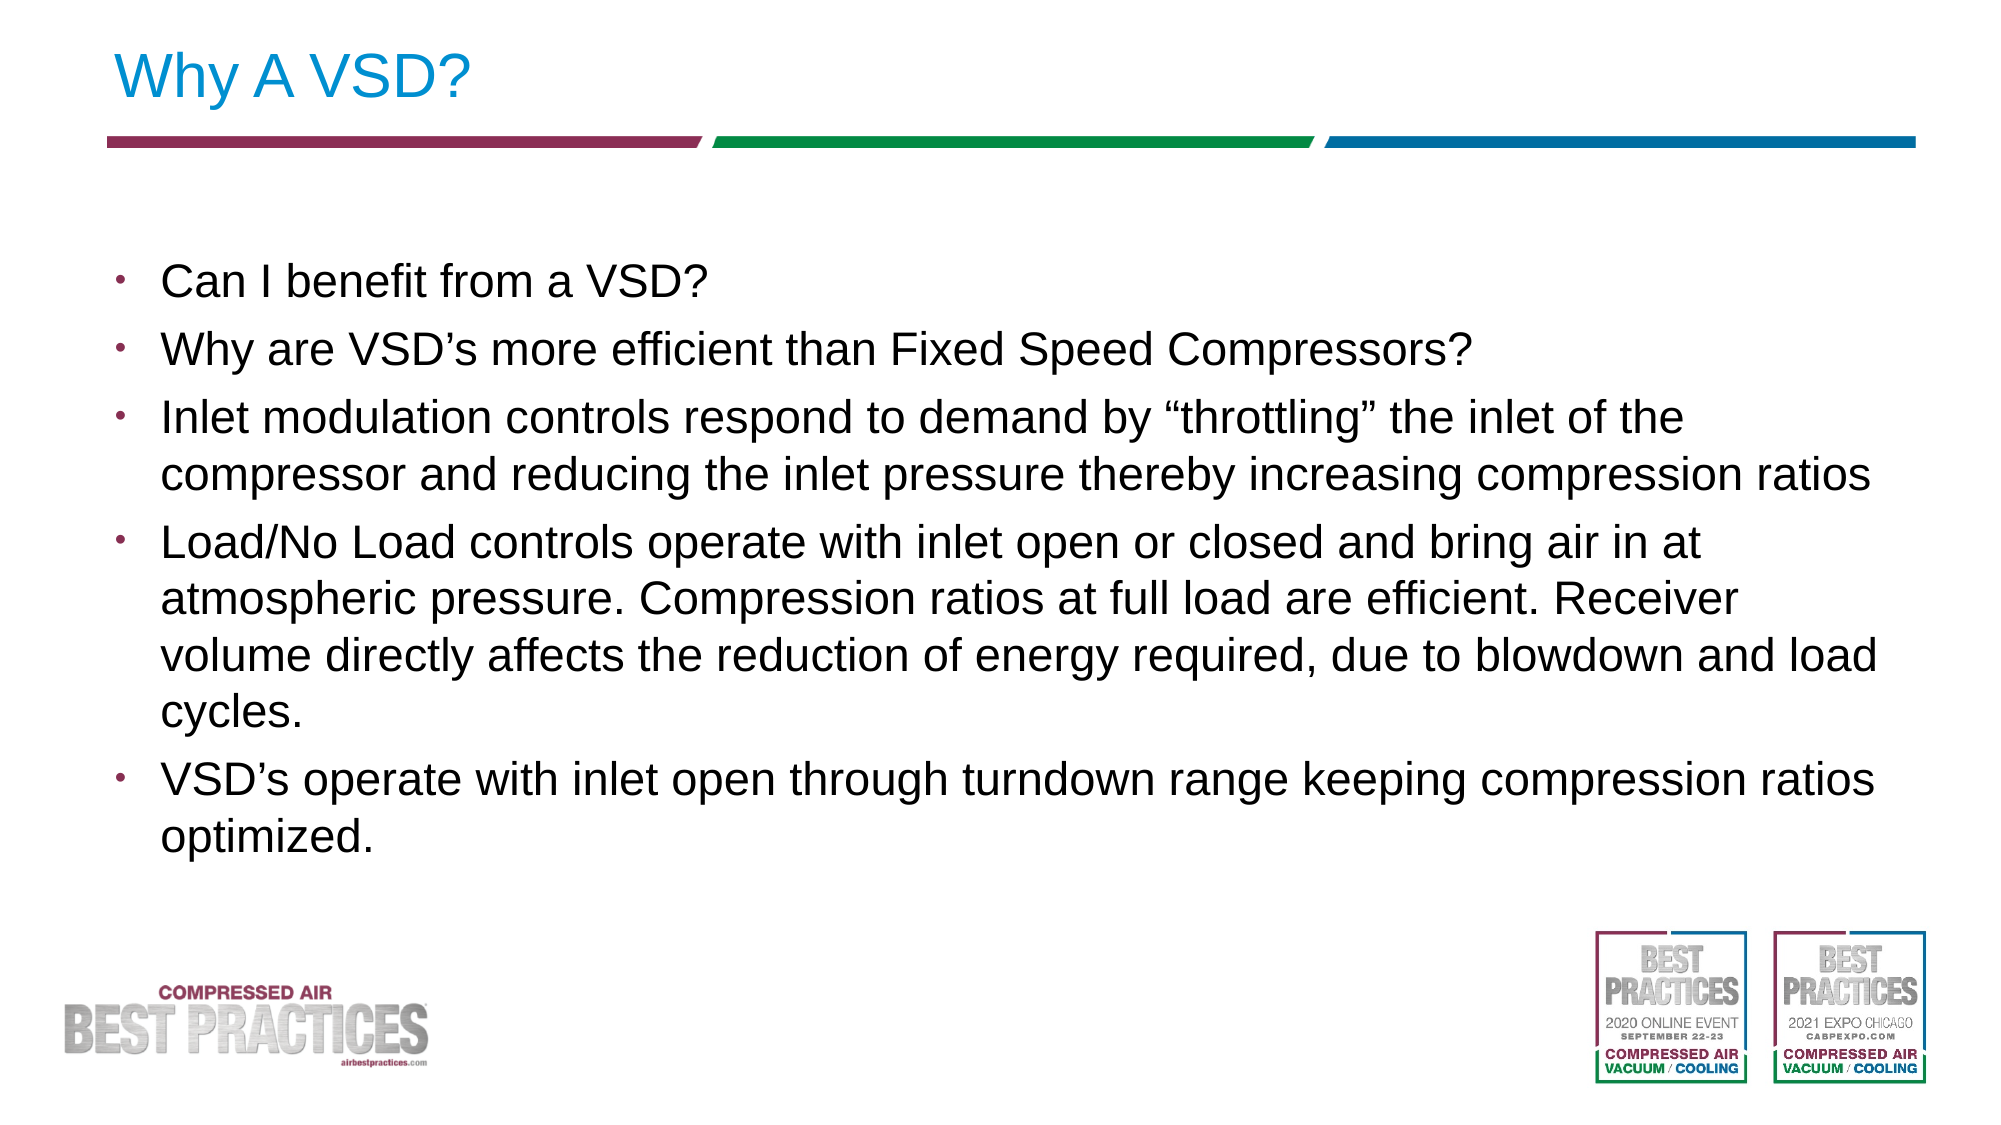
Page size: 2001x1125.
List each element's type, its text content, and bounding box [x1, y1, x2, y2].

picture [1765, 926, 1934, 1088]
picture [99, 117, 1934, 163]
picture [62, 985, 429, 1068]
picture [1587, 926, 1755, 1088]
list Can I benefit from a VSD? Why are VSD’s more efficient than Fixed Speed Compressors? Inlet modulation controls respond to demand by “throttling” the inlet of the compressor and reducing the inlet pressure thereby increasing compression ratios Load/No Load controls operate with inlet open or closed and bring air in at atmospheric pressure. Compression ratios at full load are efficient. Receiver volume directly affects the reduction of energy required, due to blowdown and load cycles. VSD’s operate with inlet open through turndown range keeping compression ratios optimized. [99, 174, 1900, 900]
title Why A VSD? [99, 24, 1917, 118]
